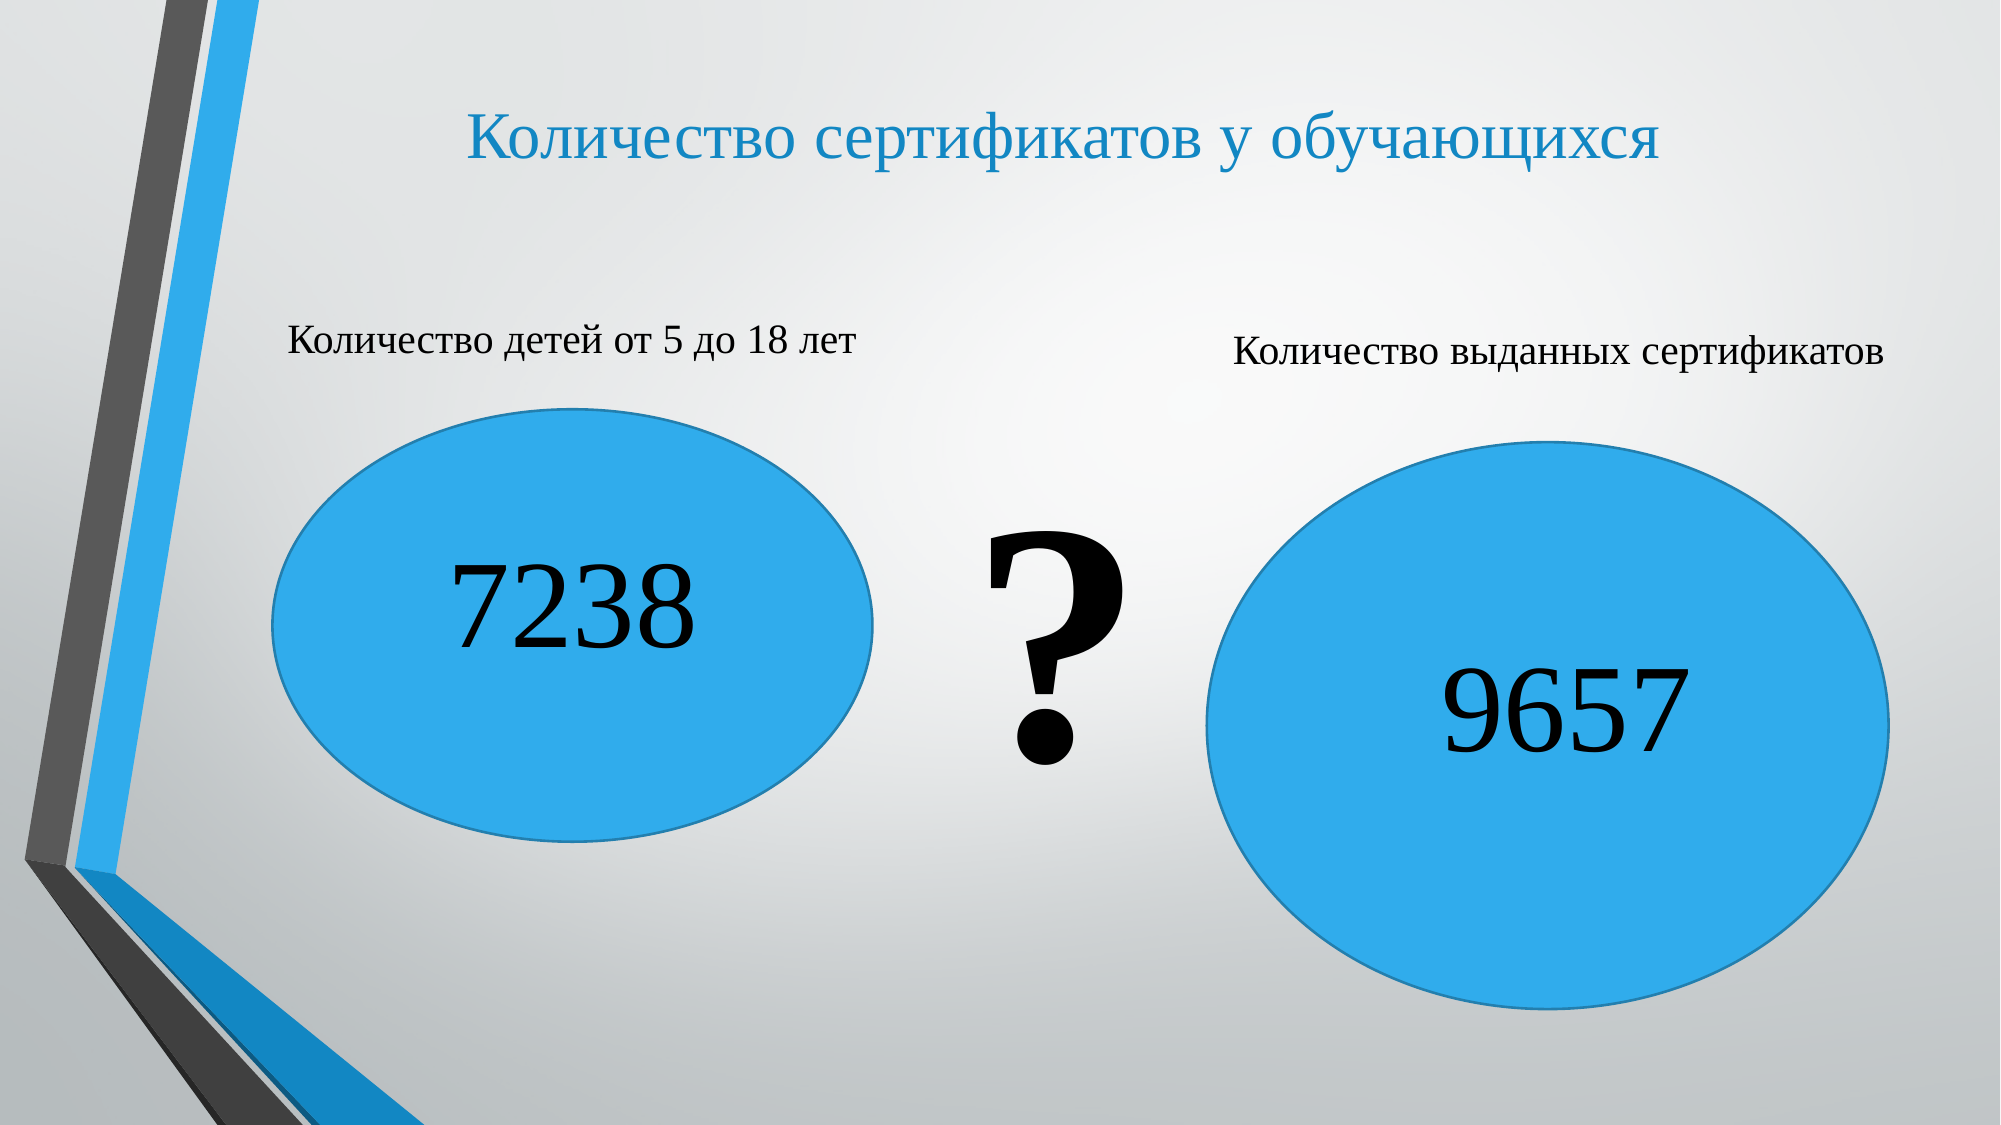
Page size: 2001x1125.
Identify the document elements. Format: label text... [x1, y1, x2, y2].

text_box [469, 830, 675, 844]
text_box Количество детей от 5 до 18 лет [272, 304, 933, 370]
text_box Количество сертификатов у обучающихся [451, 84, 1818, 180]
text_box 7238 [432, 514, 891, 830]
text_box [1205, 440, 1890, 1011]
text_box [271, 407, 832, 818]
text_box 9657 [1281, 619, 1852, 784]
text_box Количество выданных сертификатов [1218, 315, 1915, 425]
text_box ? [955, 407, 1198, 838]
